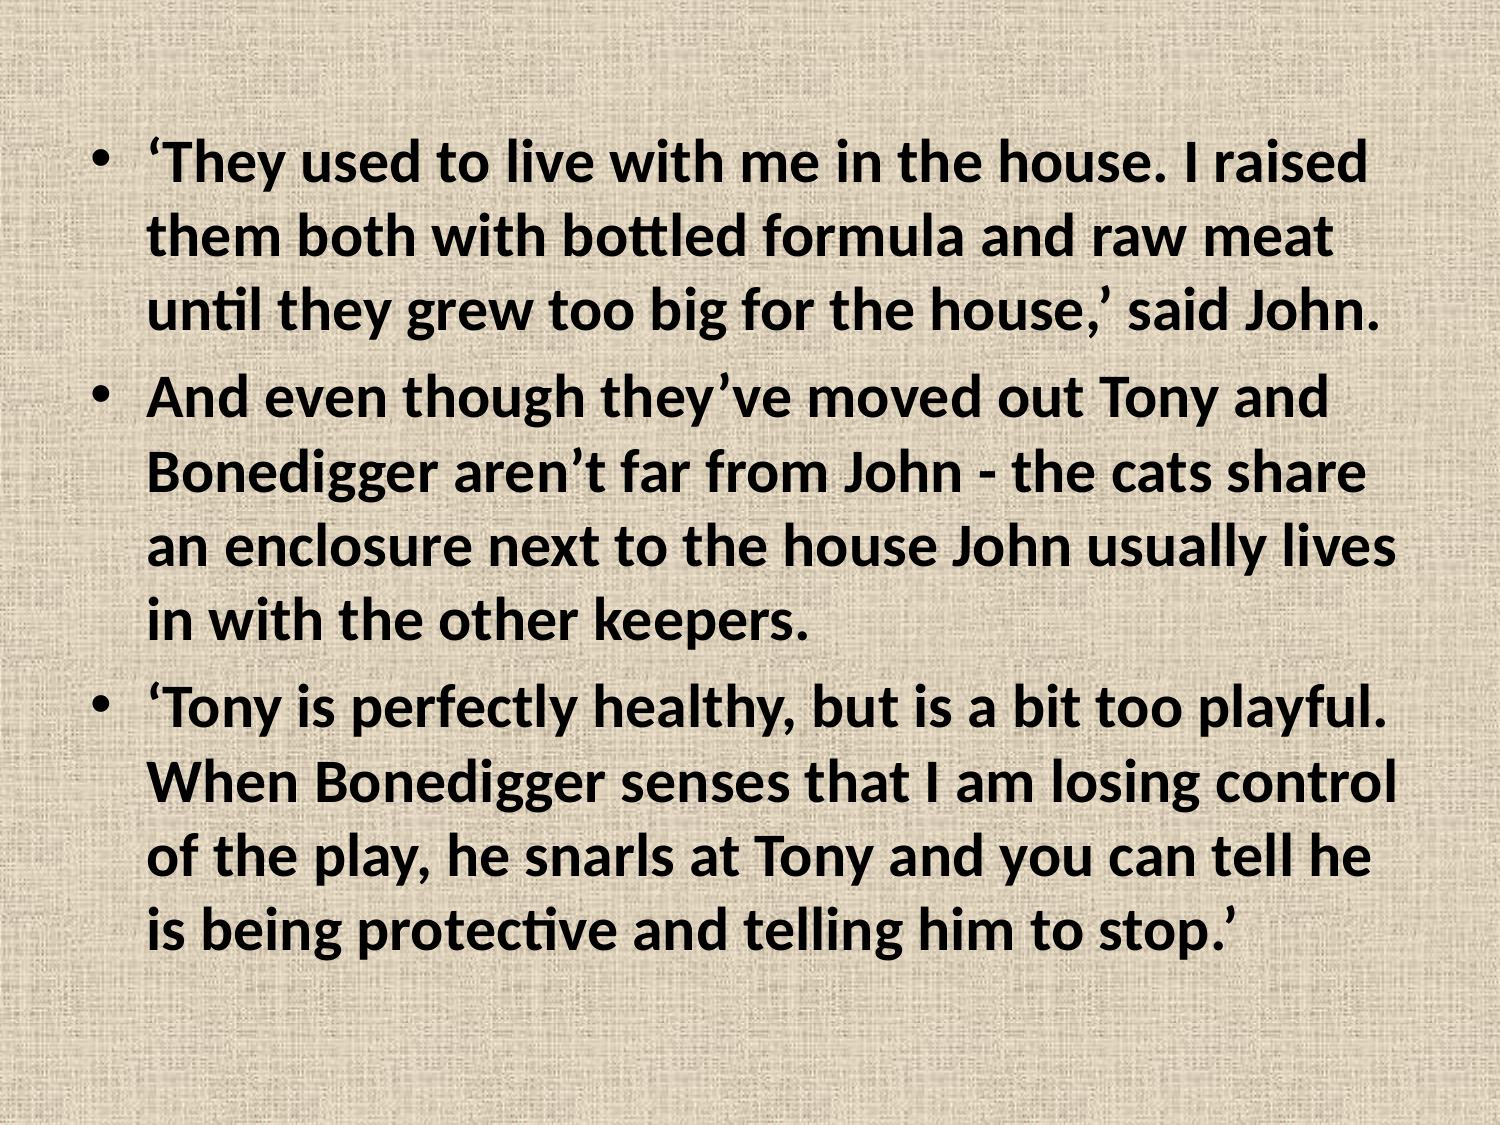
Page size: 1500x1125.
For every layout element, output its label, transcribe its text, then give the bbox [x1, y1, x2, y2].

list ‘They used to live with me in the house. I raised them both with bottled formula and raw meat until they grew too big for the house,’ said John. And even though they’ve moved out Tony and Bonedigger aren’t far from John - the cats share an enclosure next to the house John usually lives in with the other keepers. ‘Tony is perfectly healthy, but is a bit too playful. When Bonedigger senses that I am losing control of the play, he snarls at Tony and you can tell he is being protective and telling him to stop.’ [75, 112, 1425, 1005]
picture [0, 0, 1500, 1125]
